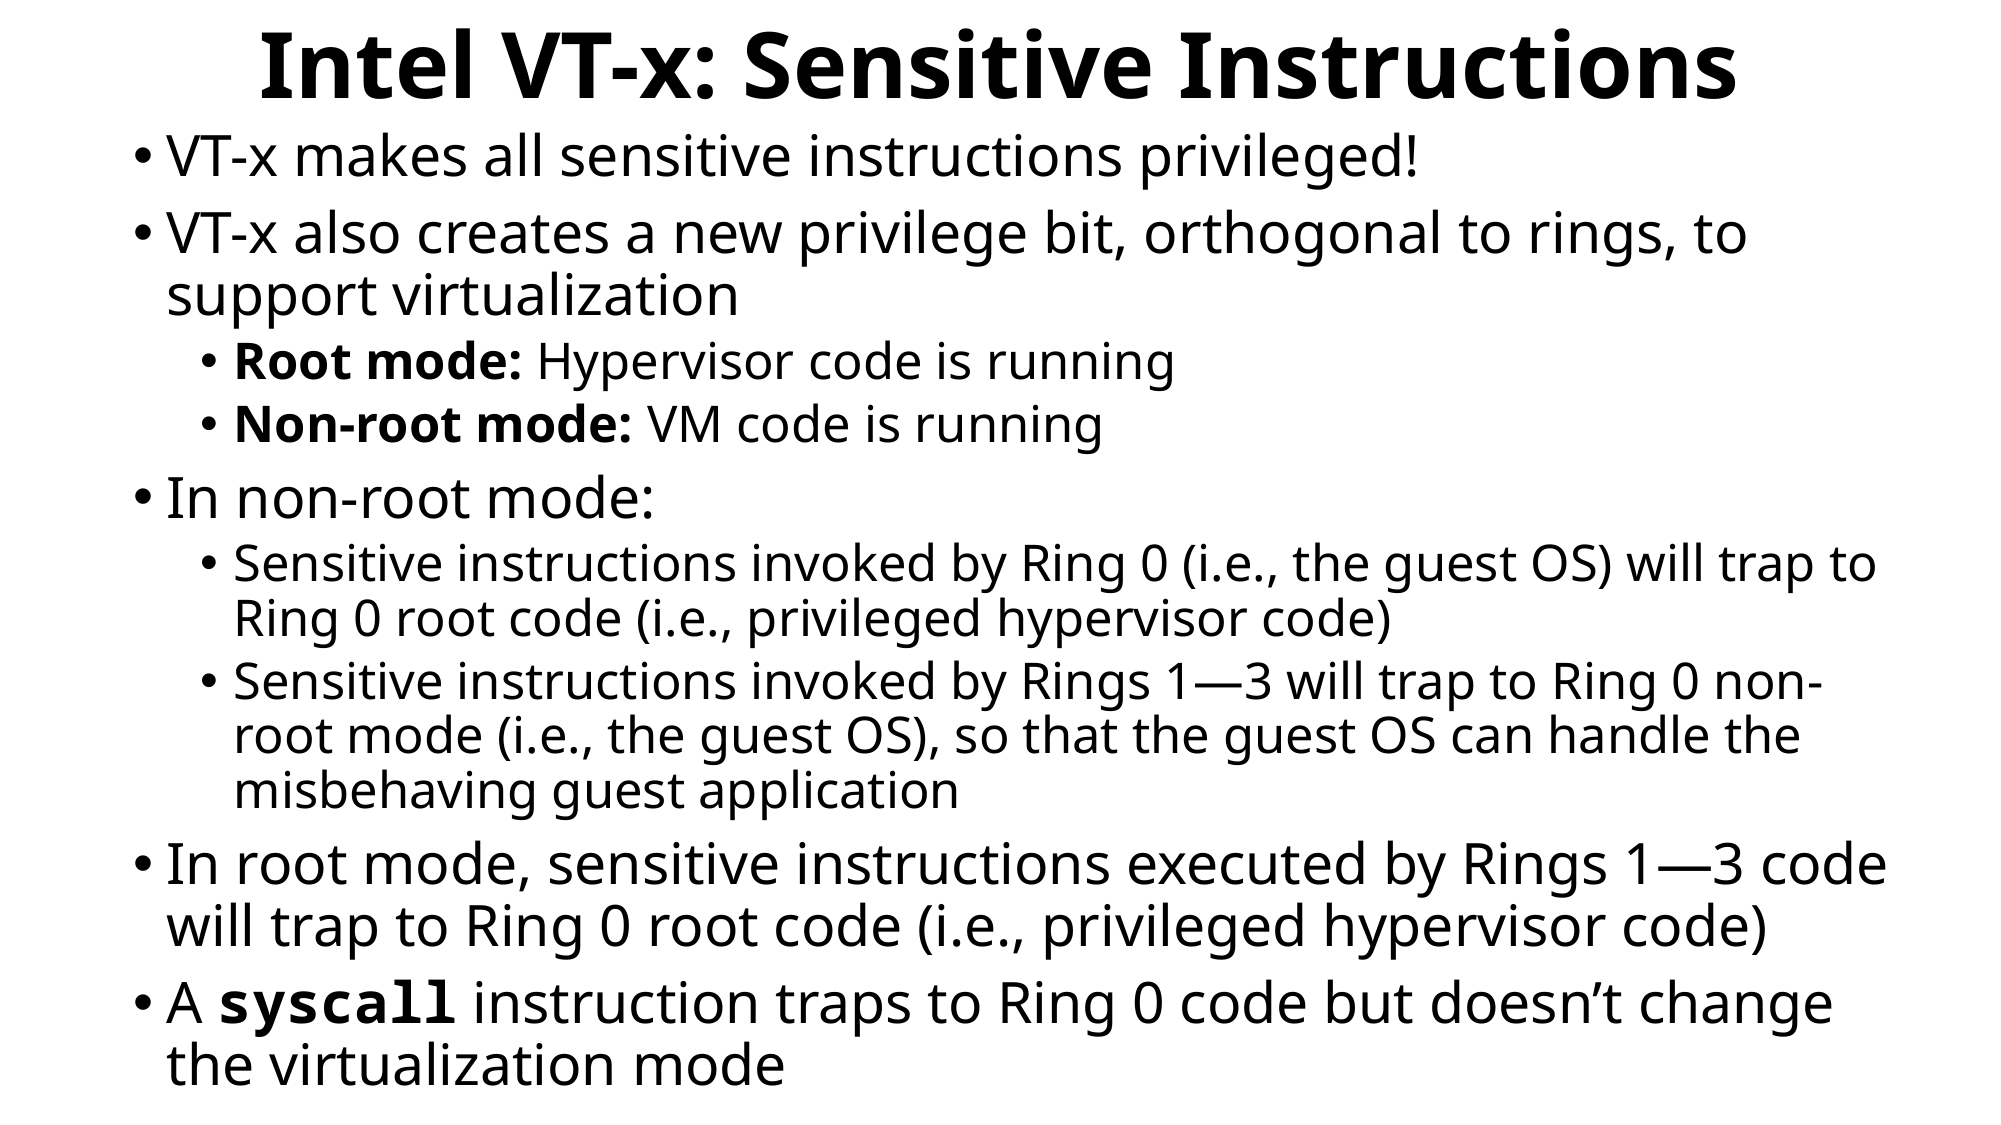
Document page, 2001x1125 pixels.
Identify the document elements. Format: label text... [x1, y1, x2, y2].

list VT-x makes all sensitive instructions privileged! VT-x also creates a new privilege bit, orthogonal to rings, to support virtualization Root mode: Hypervisor code is running Non-root mode: VM code is running In non-root mode: Sensitive instructions invoked by Ring 0 (i.e., the guest OS) will trap to Ring 0 root code (i.e., privileged hypervisor code) Sensitive instructions invoked by Rings 1—3 will trap to Ring 0 non-root mode (i.e., the guest OS), so that the guest OS can handle the misbehaving guest application In root mode, sensitive instructions executed by Rings 1—3 code will trap to Ring 0 root code (i.e., privileged hypervisor code) A syscall instruction traps to Ring 0 code but doesn’t change the virtualization mode [118, 120, 1925, 1125]
title Intel VT-x: Sensitive Instructions [137, 0, 1863, 120]
